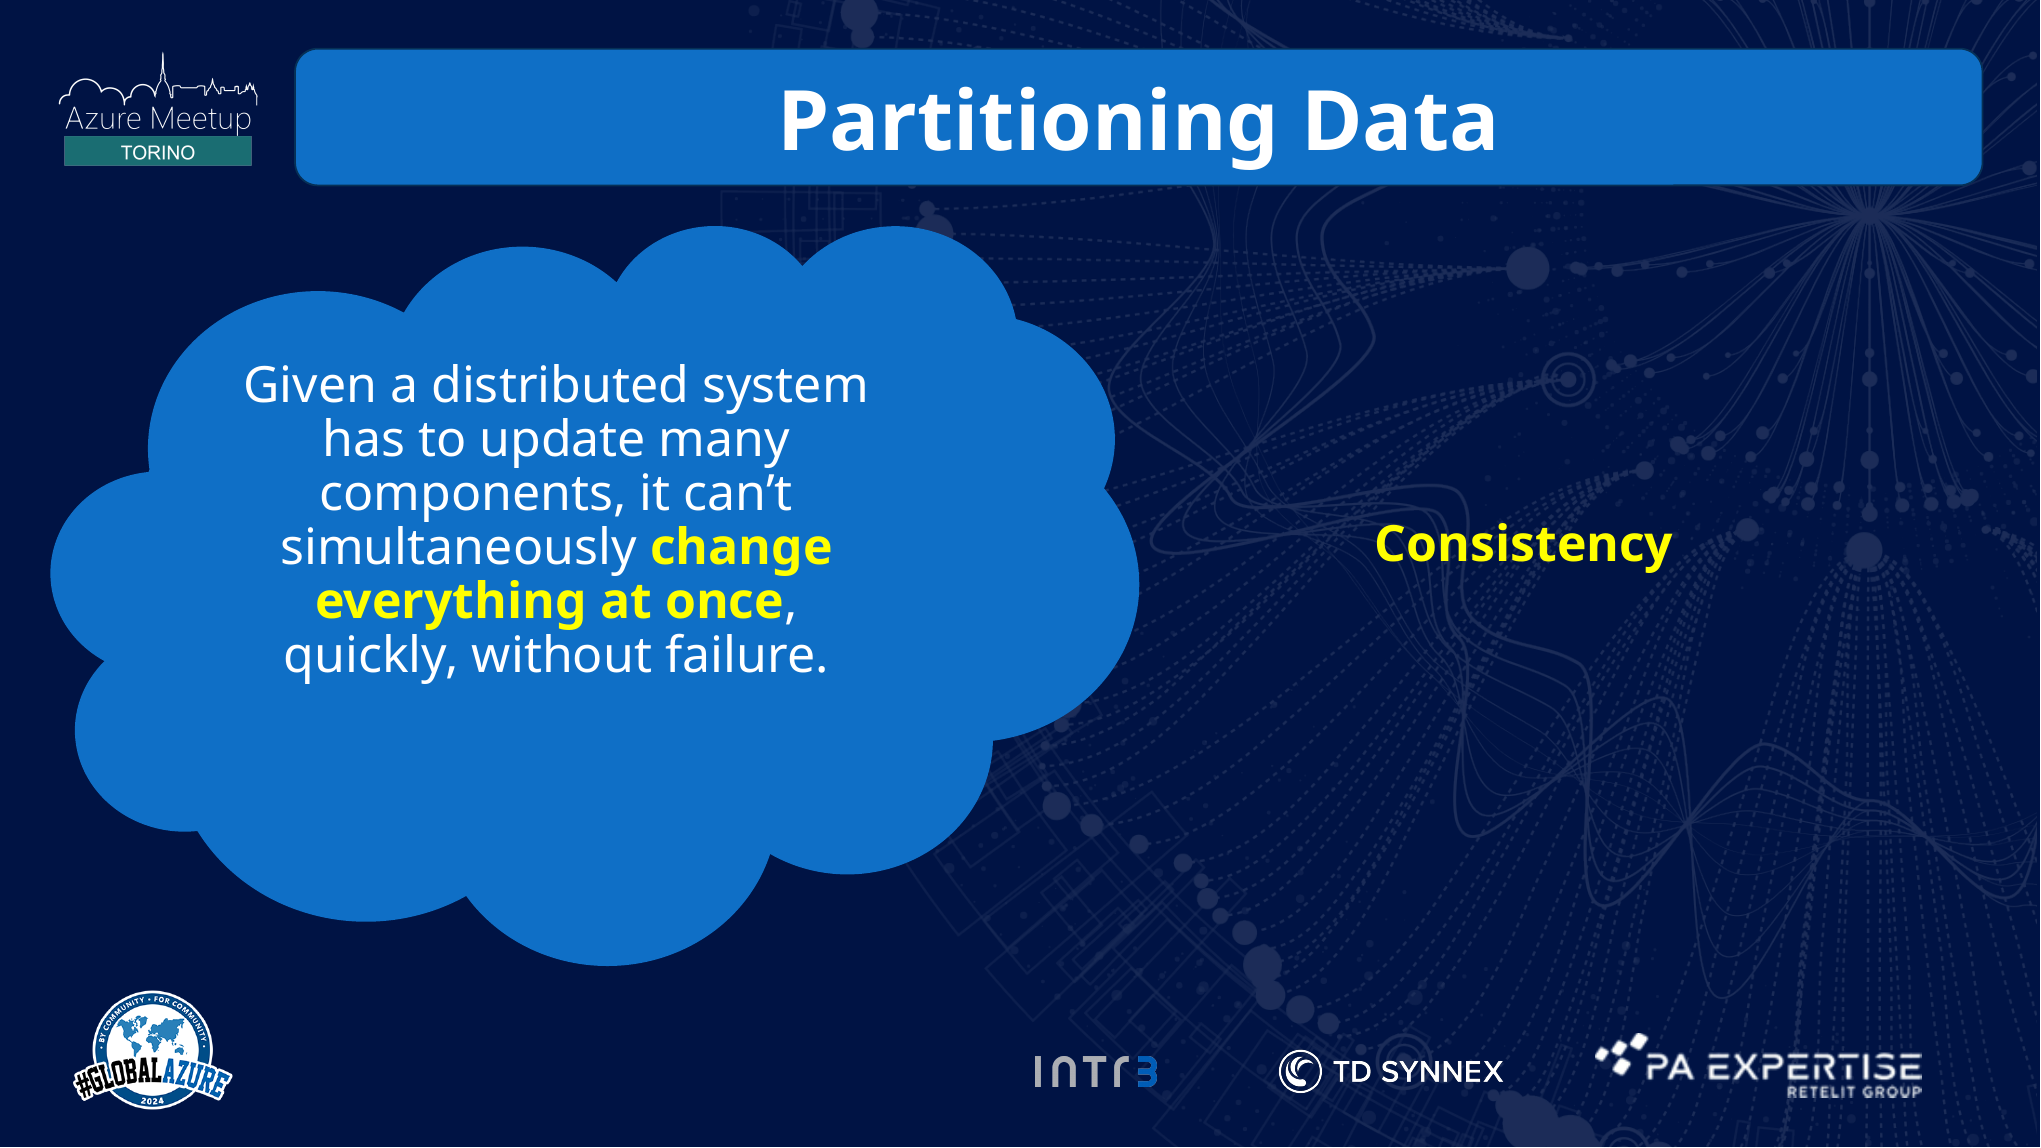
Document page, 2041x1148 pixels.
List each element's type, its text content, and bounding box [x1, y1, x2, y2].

text_box Partitioning Data [294, 47, 1984, 187]
picture [1595, 1033, 1922, 1098]
text_box Consistency [1345, 494, 1921, 596]
picture [1245, 1010, 1538, 1133]
picture [70, 987, 234, 1113]
picture [58, 48, 258, 169]
picture [1035, 1056, 1157, 1087]
text_box Given a distributed system has to update many components, it can’t simultaneously change everything at once, quickly, without failure. [49, 225, 1141, 967]
